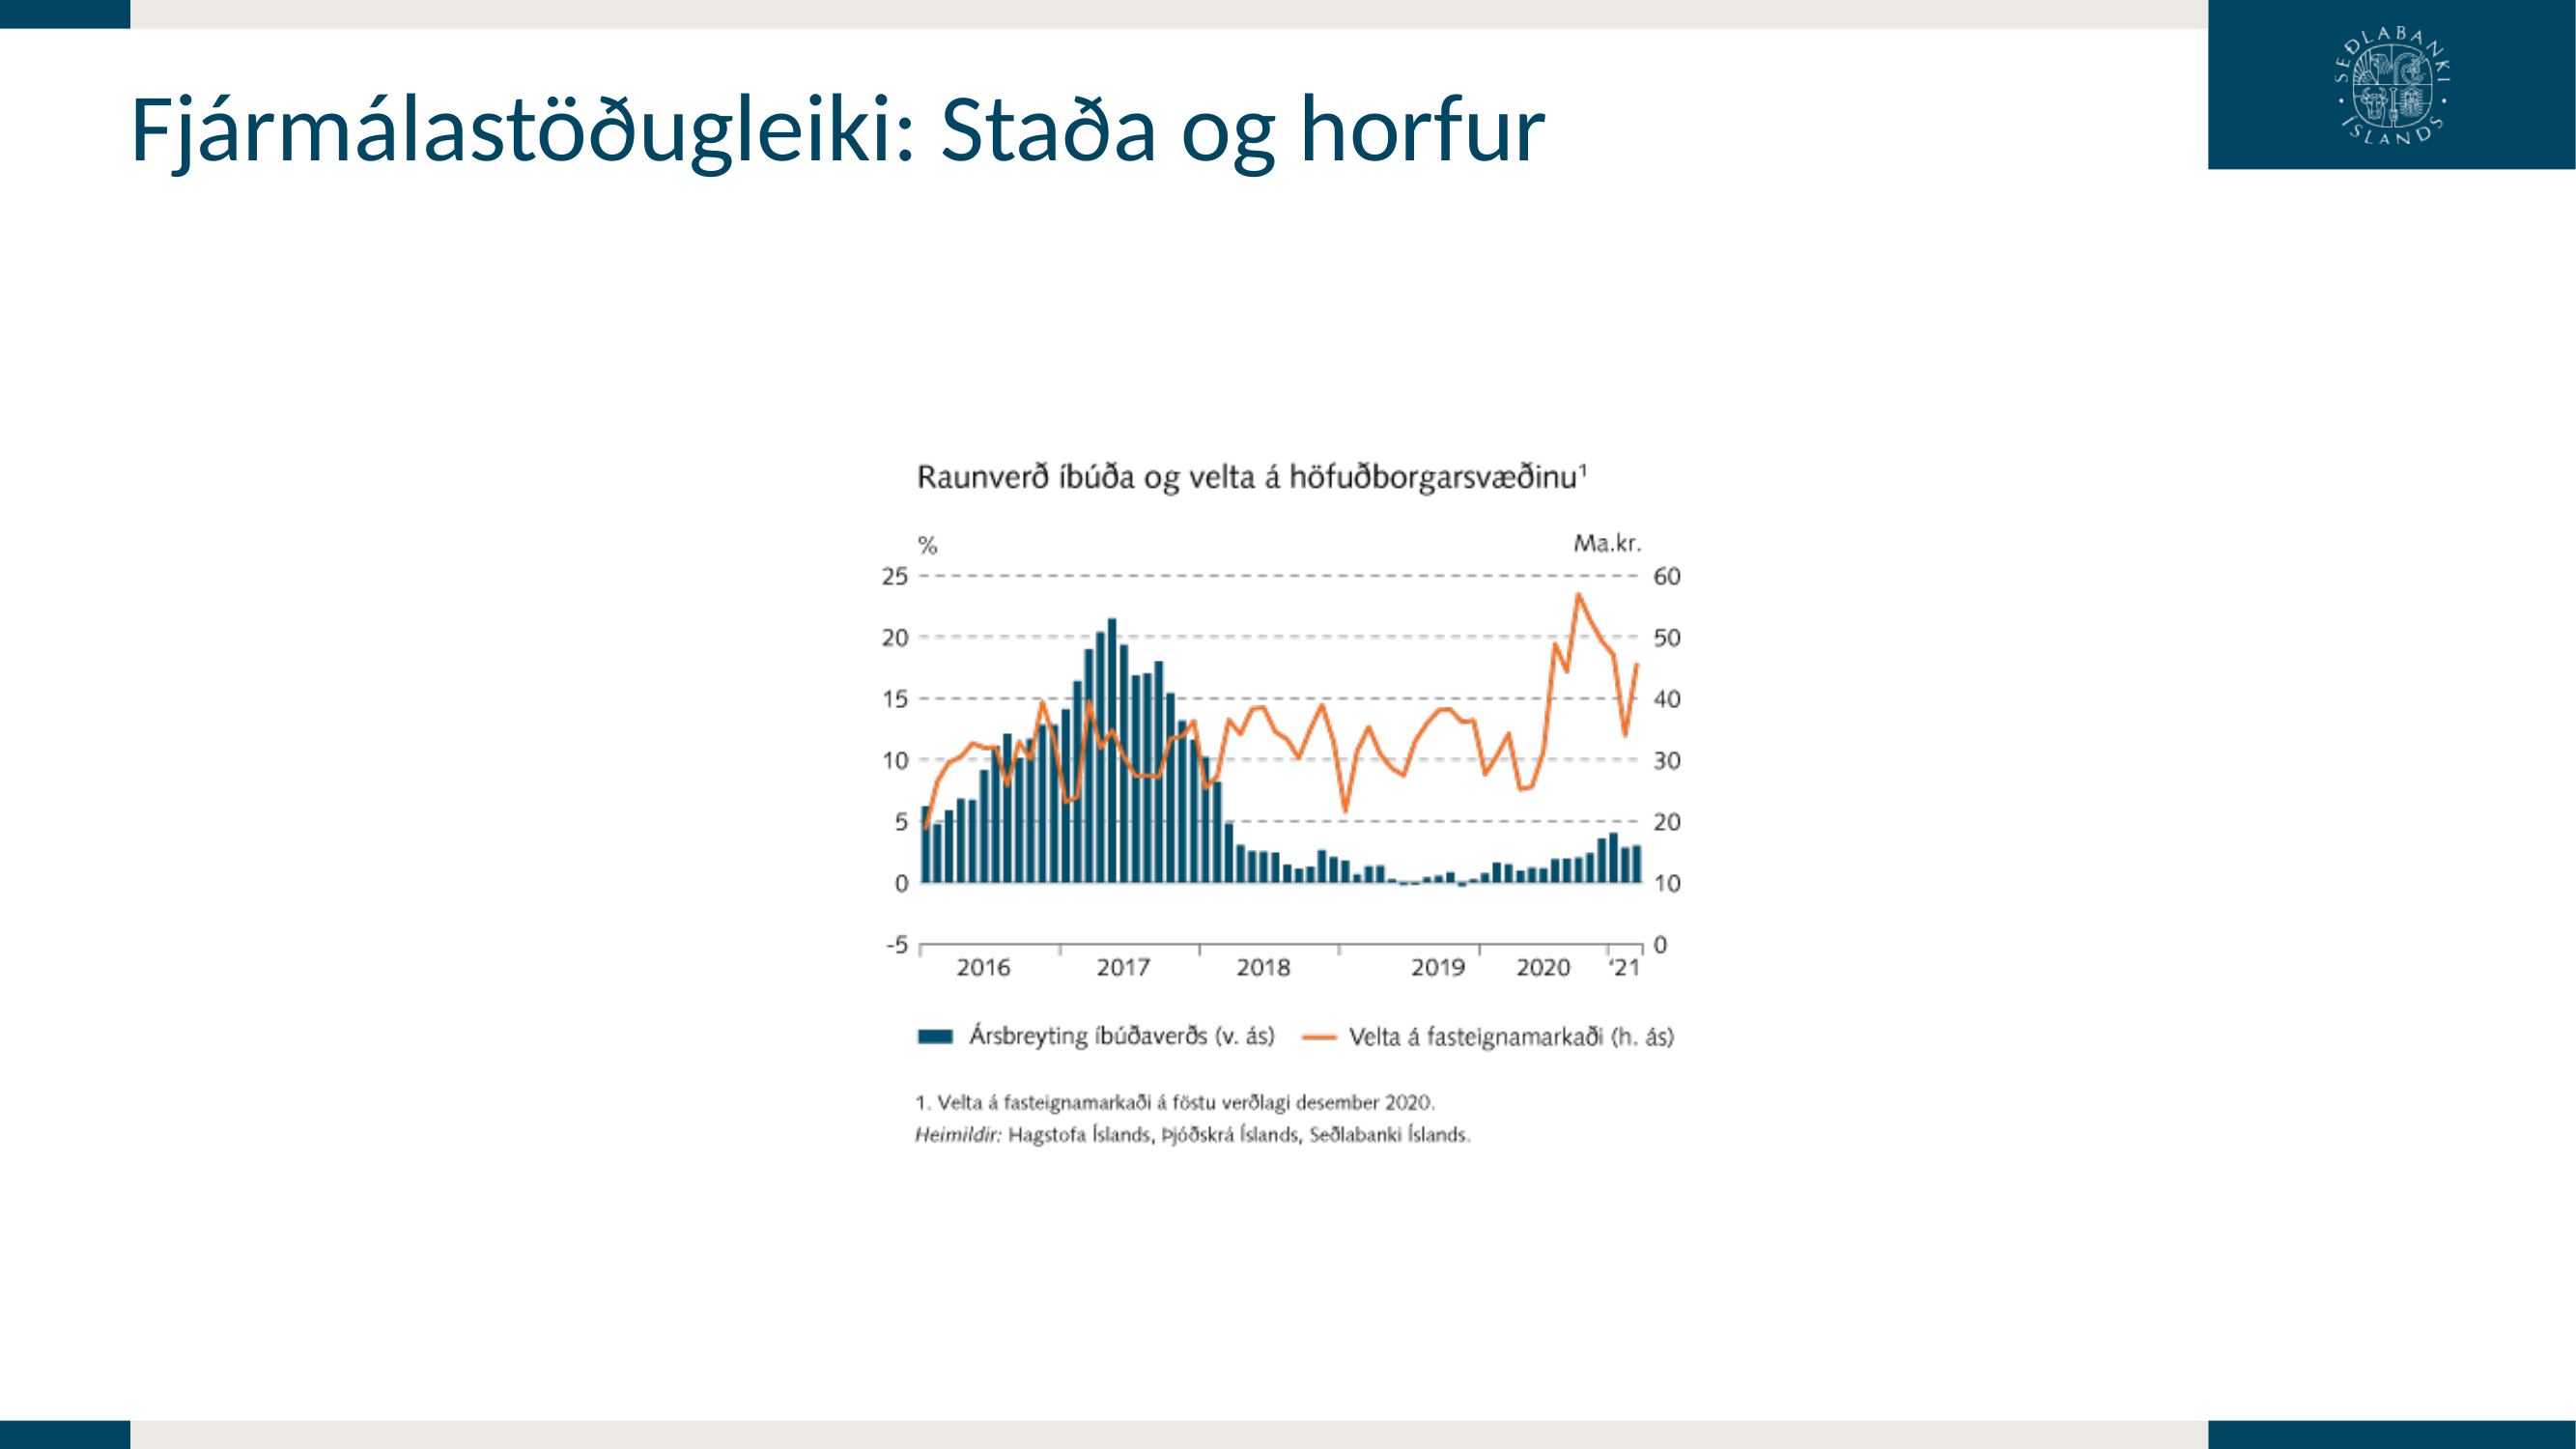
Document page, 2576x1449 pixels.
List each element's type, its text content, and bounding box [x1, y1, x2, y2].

picture [853, 446, 1707, 1184]
title Fjármálastöðugleiki: Staða og horfur [129, 86, 2178, 290]
